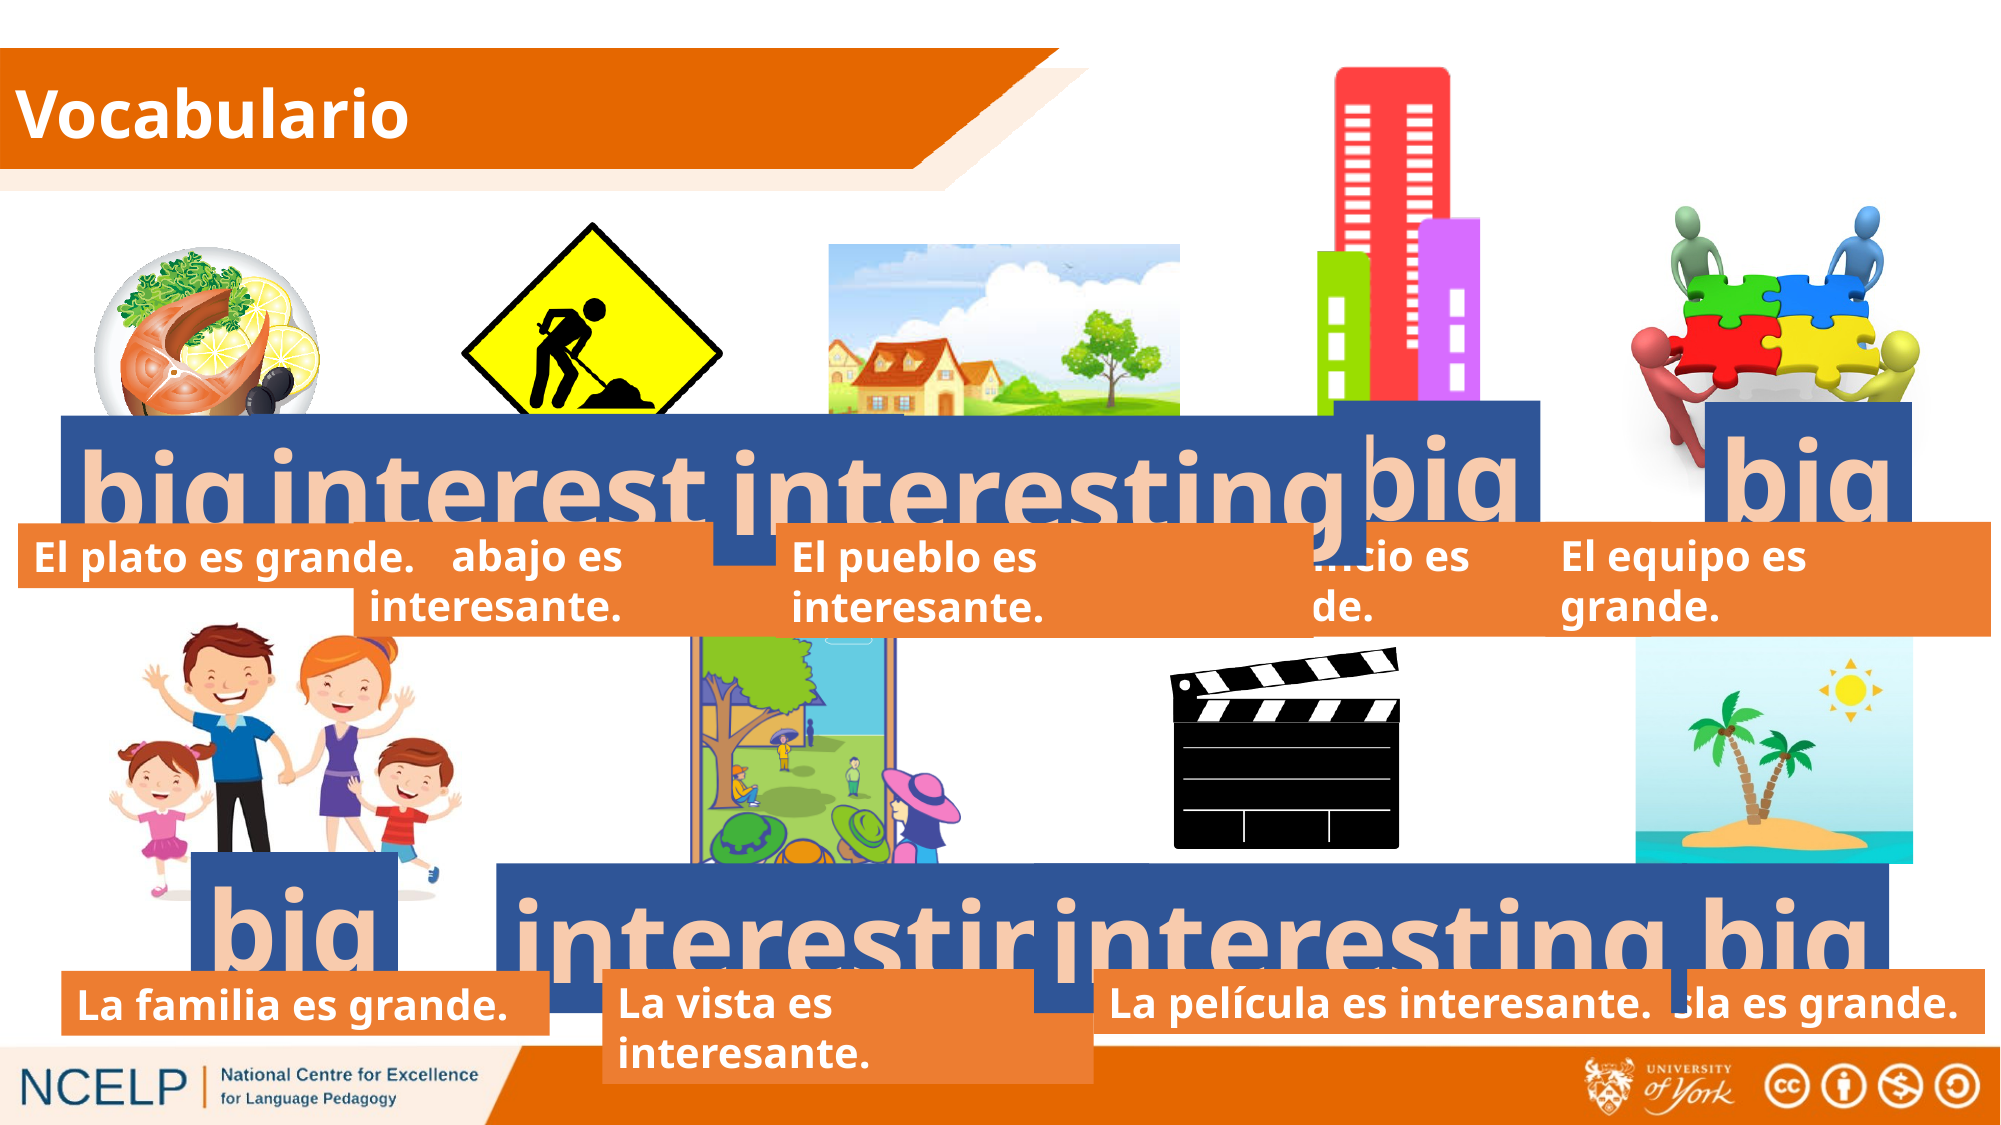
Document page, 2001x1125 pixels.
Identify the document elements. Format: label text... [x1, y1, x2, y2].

text_box El pueblo es interesante. [775, 523, 1314, 638]
text_box El edificio es grande. [1314, 521, 1545, 637]
text_box big [1688, 864, 1890, 969]
text_box big [190, 901, 398, 970]
picture [0, 0, 2001, 1125]
text_box interesting [496, 863, 1034, 1014]
text_box interesting [1034, 863, 1688, 1014]
text_box El equipo es grande. [1545, 521, 1991, 637]
text_box big [60, 415, 268, 523]
text_box interesting [268, 413, 713, 523]
text_box El plato es grande. [18, 523, 453, 589]
text_box La vista es interesante. [602, 969, 1094, 1084]
text_box interesting [713, 415, 1367, 566]
text_box big [1367, 400, 1541, 521]
text_box La familia es grande. [61, 970, 550, 1036]
picture [0, 48, 1091, 191]
text_box El trabajo es interesante. [353, 521, 775, 637]
text_box big [1704, 508, 1912, 521]
text_box La película es interesante. [1093, 969, 1672, 1034]
text_box La isla es grande. [1672, 969, 1985, 1034]
title Vocabulario [0, 7, 2000, 226]
